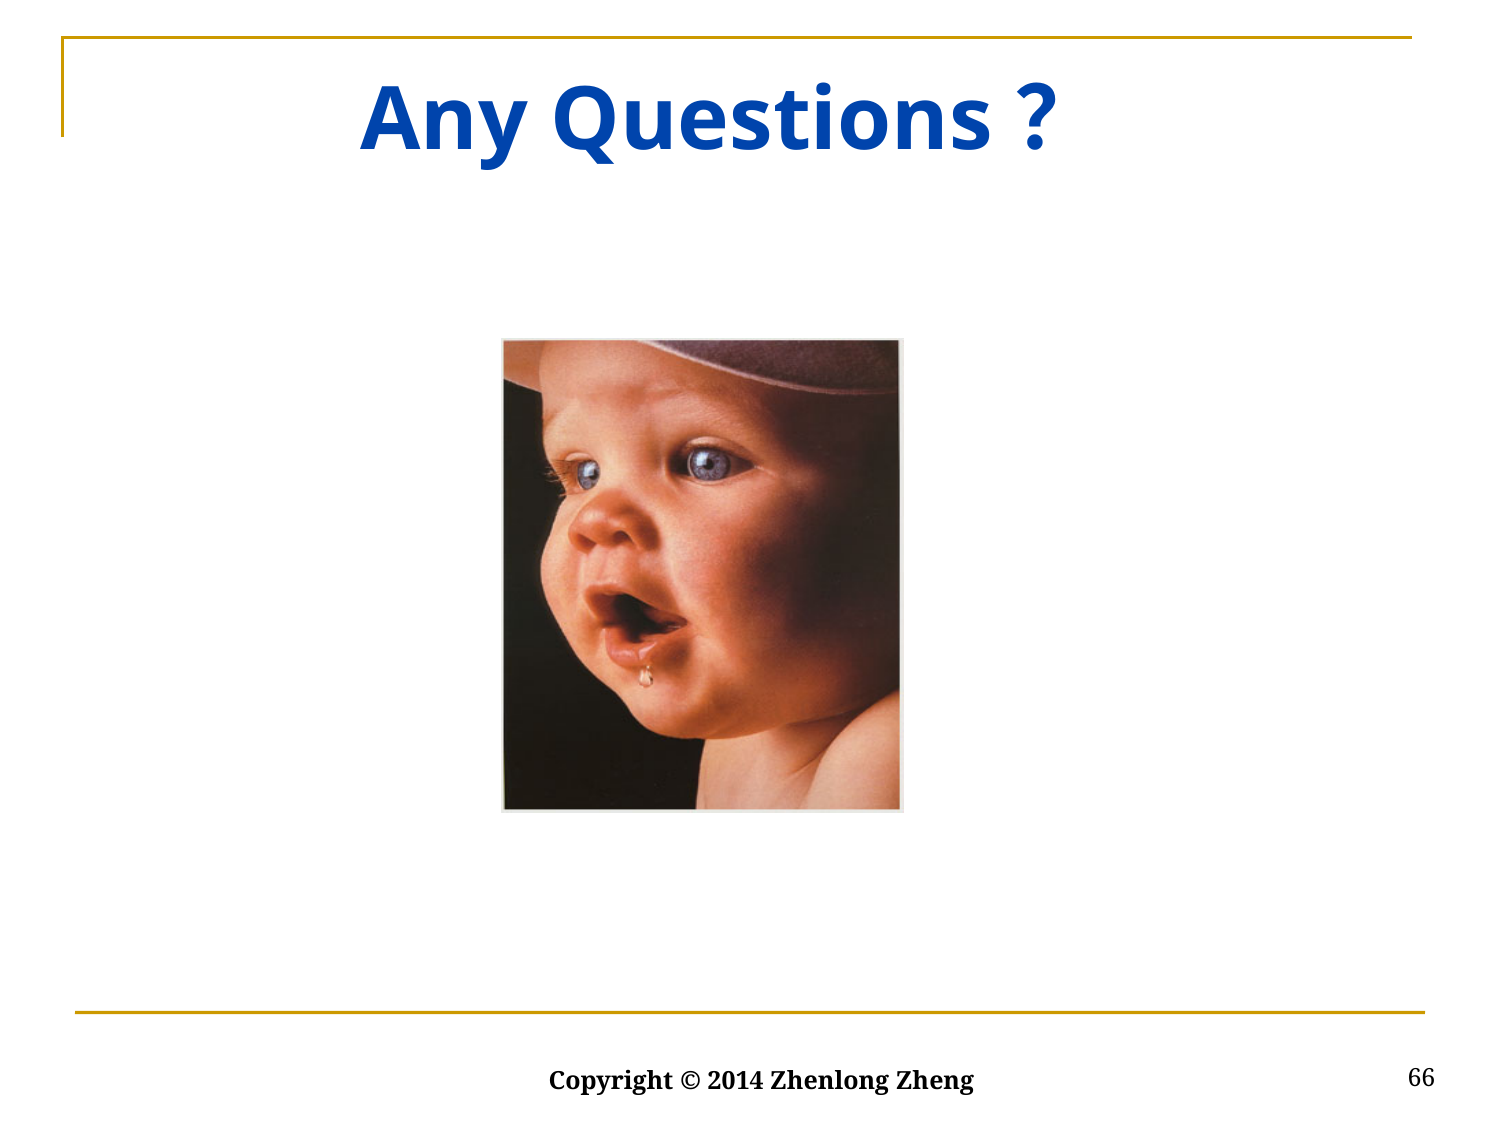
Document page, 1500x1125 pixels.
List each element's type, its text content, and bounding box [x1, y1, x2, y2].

slide_number 66 [1074, 1024, 1451, 1103]
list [501, 337, 904, 814]
footer Copyright © 2014 Zhenlong Zheng [442, 1046, 1074, 1103]
title Any Questions？ [336, 54, 1200, 233]
